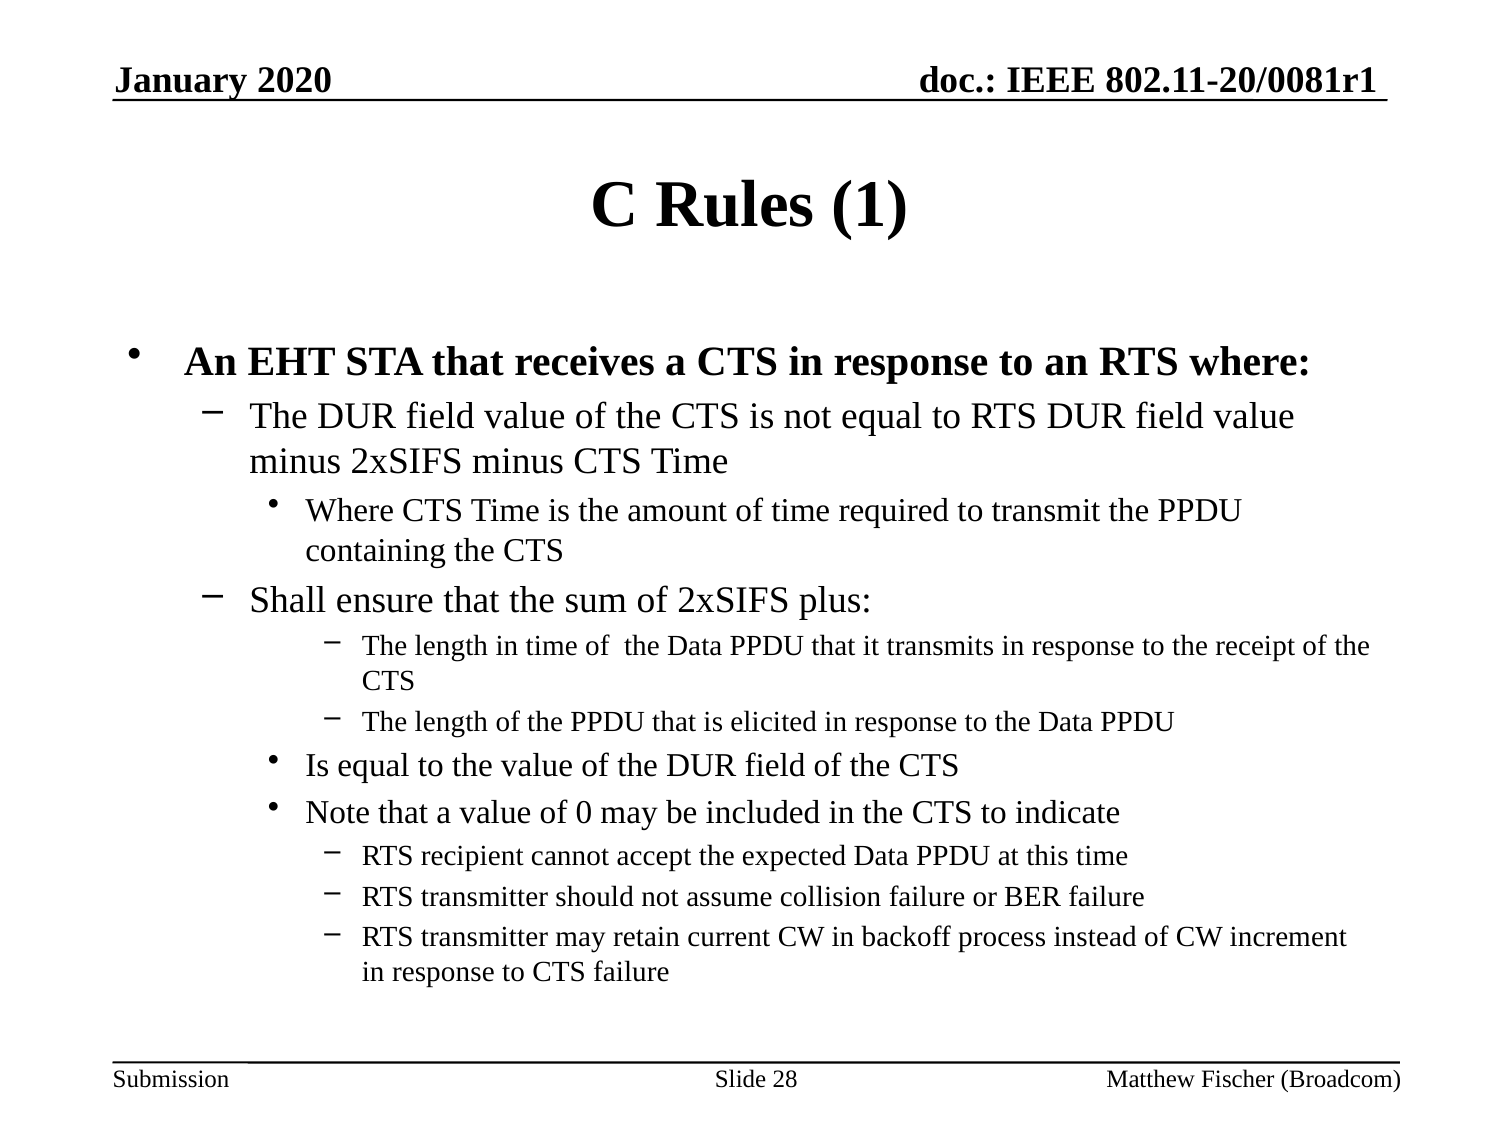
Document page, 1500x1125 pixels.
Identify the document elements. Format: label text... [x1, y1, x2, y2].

footer Matthew Fischer (Broadcom) [1102, 1061, 1402, 1093]
title C Rules (1) [112, 112, 1388, 288]
list An EHT STA that receives a CTS in response to an RTS where: The DUR field value of the CTS is not equal to RTS DUR field value minus 2xSIFS minus CTS Time Where CTS Time is the amount of time required to transmit the PPDU containing the CTS Shall ensure that the sum of 2xSIFS plus: The length in time of the Data PPDU that it transmits in response to the receipt of the CTS The length of the PPDU that is elicited in response to the Data PPDU Is equal to the value of the DUR field of the CTS Note that a value of 0 may be included in the CTS to indicate RTS recipient cannot accept the expected Data PPDU at this time RTS transmitter should not assume collision failure or BER failure RTS transmitter may retain current CW in backoff process instead of CW increment in response to CTS failure [112, 326, 1388, 1002]
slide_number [114, 54, 335, 101]
slide_number Slide 28 [712, 1061, 800, 1093]
